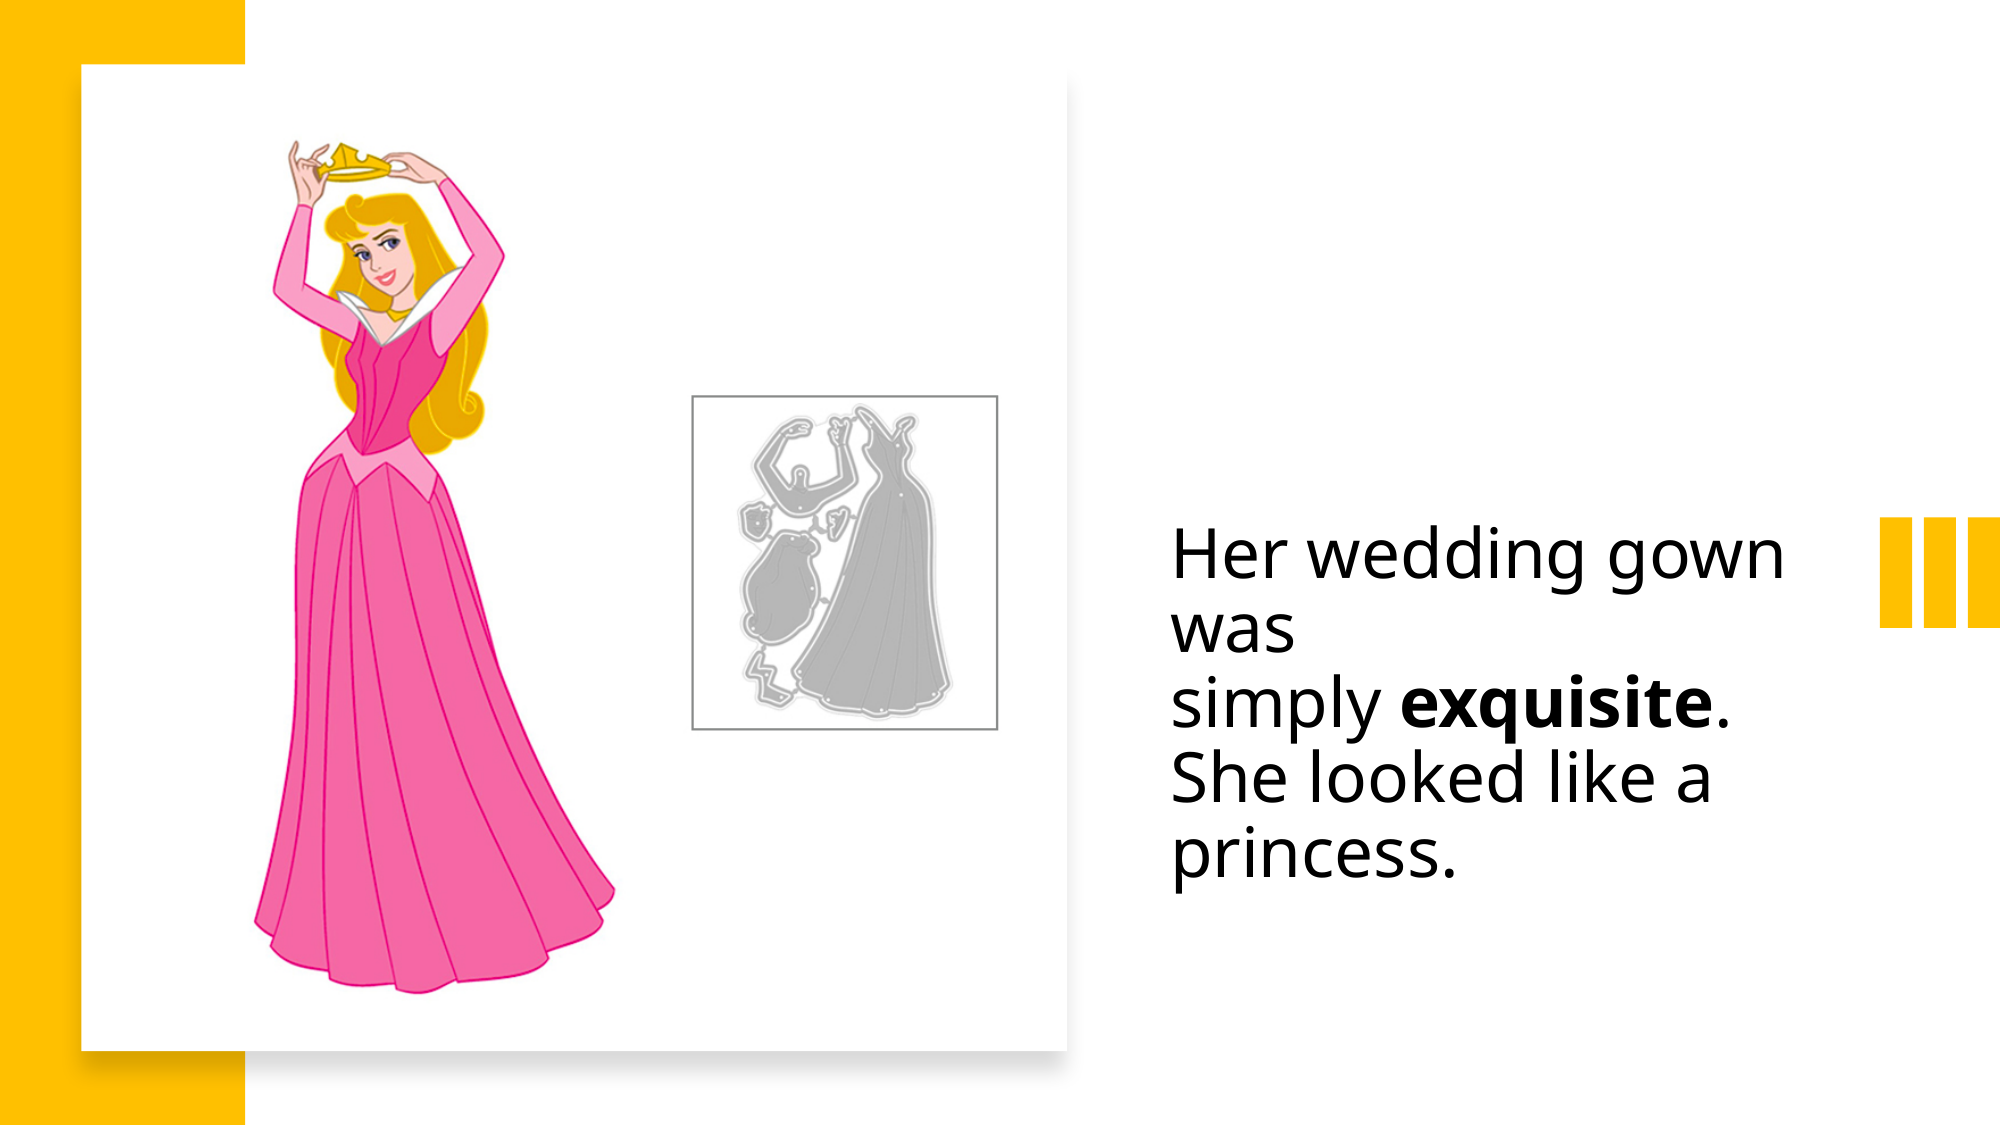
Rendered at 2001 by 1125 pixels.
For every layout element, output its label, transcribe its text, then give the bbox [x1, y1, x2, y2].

text_box [246, 0, 2000, 1125]
text_box [0, 0, 246, 1125]
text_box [1879, 517, 2000, 628]
text_box [80, 63, 1068, 1052]
picture [120, 109, 1029, 1006]
title Her wedding gown was simply exquisite. She looked like a princess. [1155, 510, 1818, 903]
